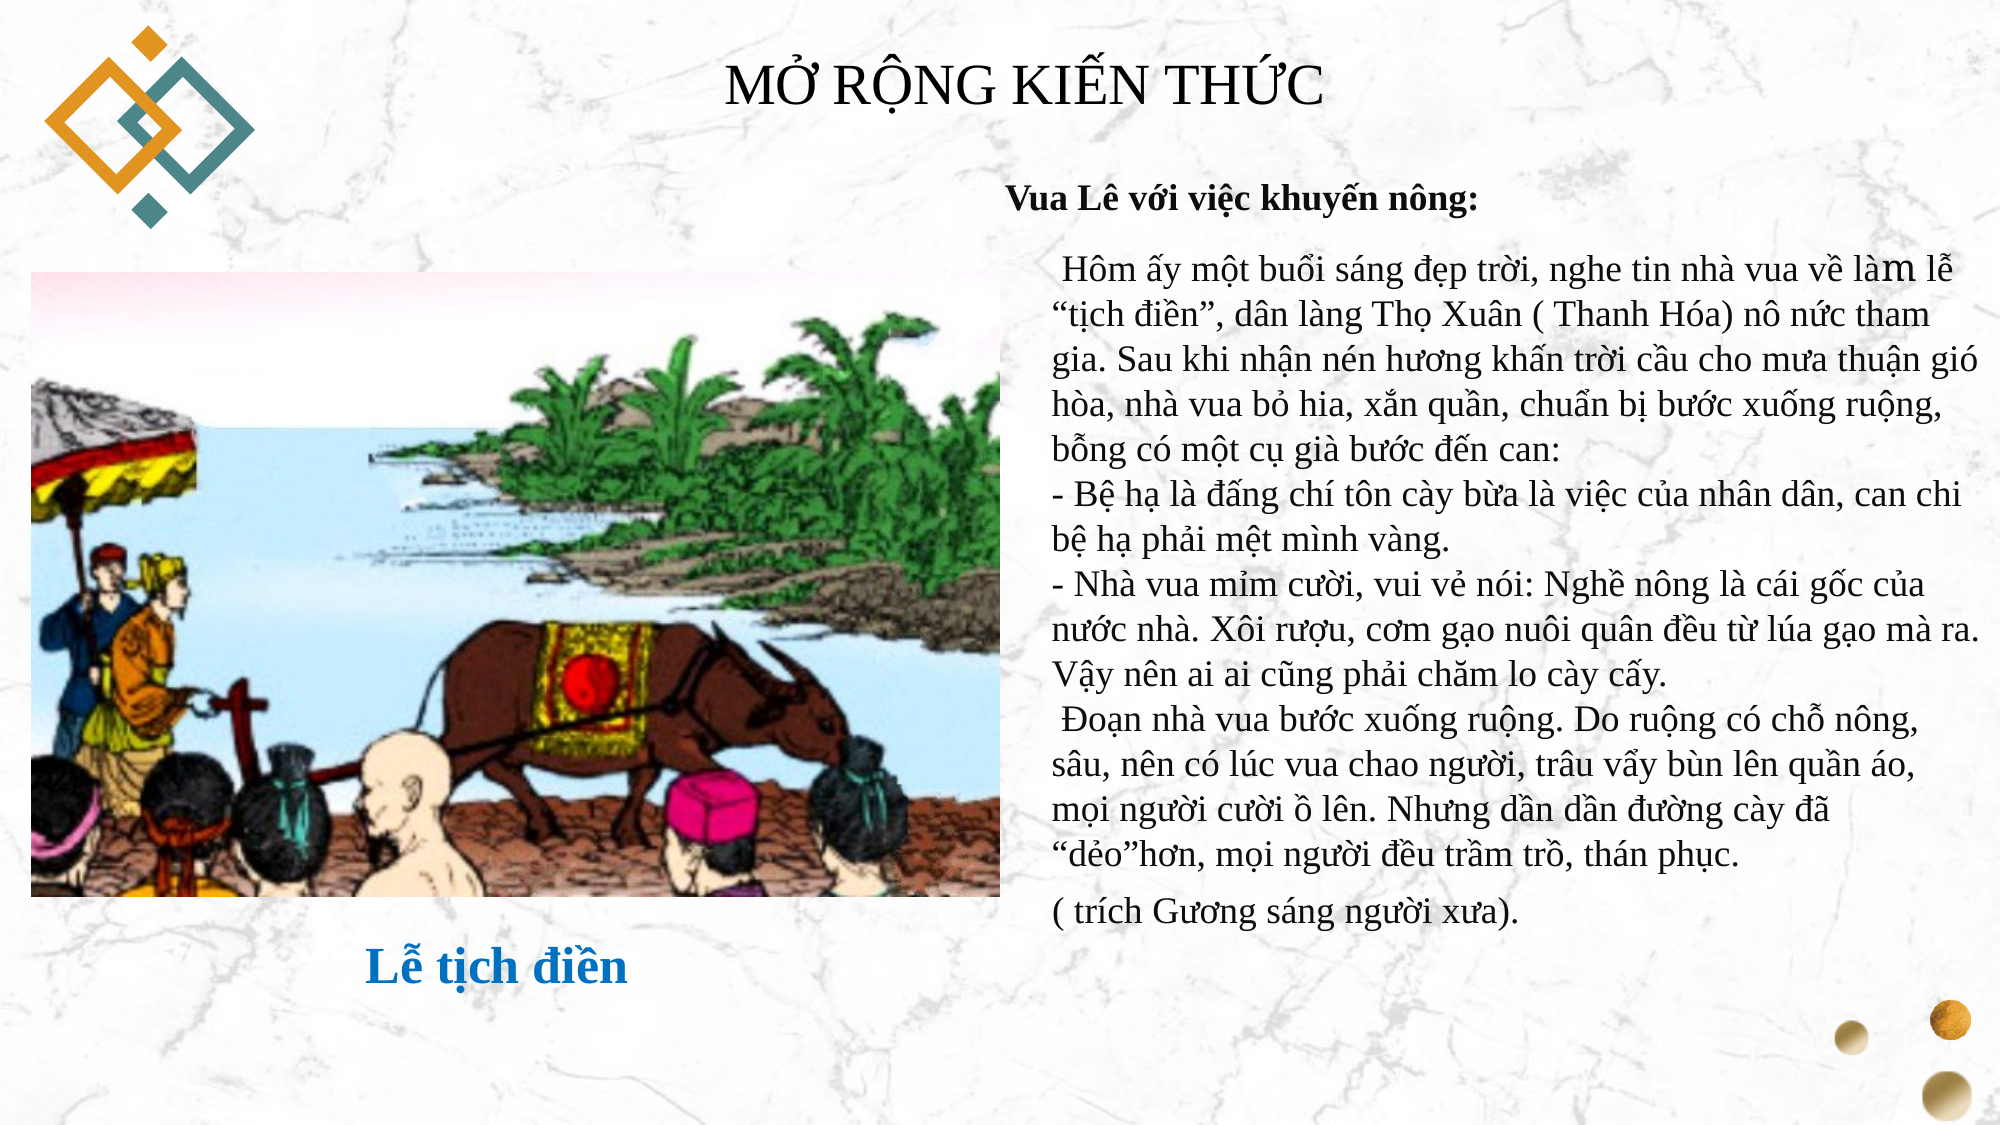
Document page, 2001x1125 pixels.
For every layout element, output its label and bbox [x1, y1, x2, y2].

text_box [67, 29, 232, 225]
picture [0, 0, 2000, 1125]
